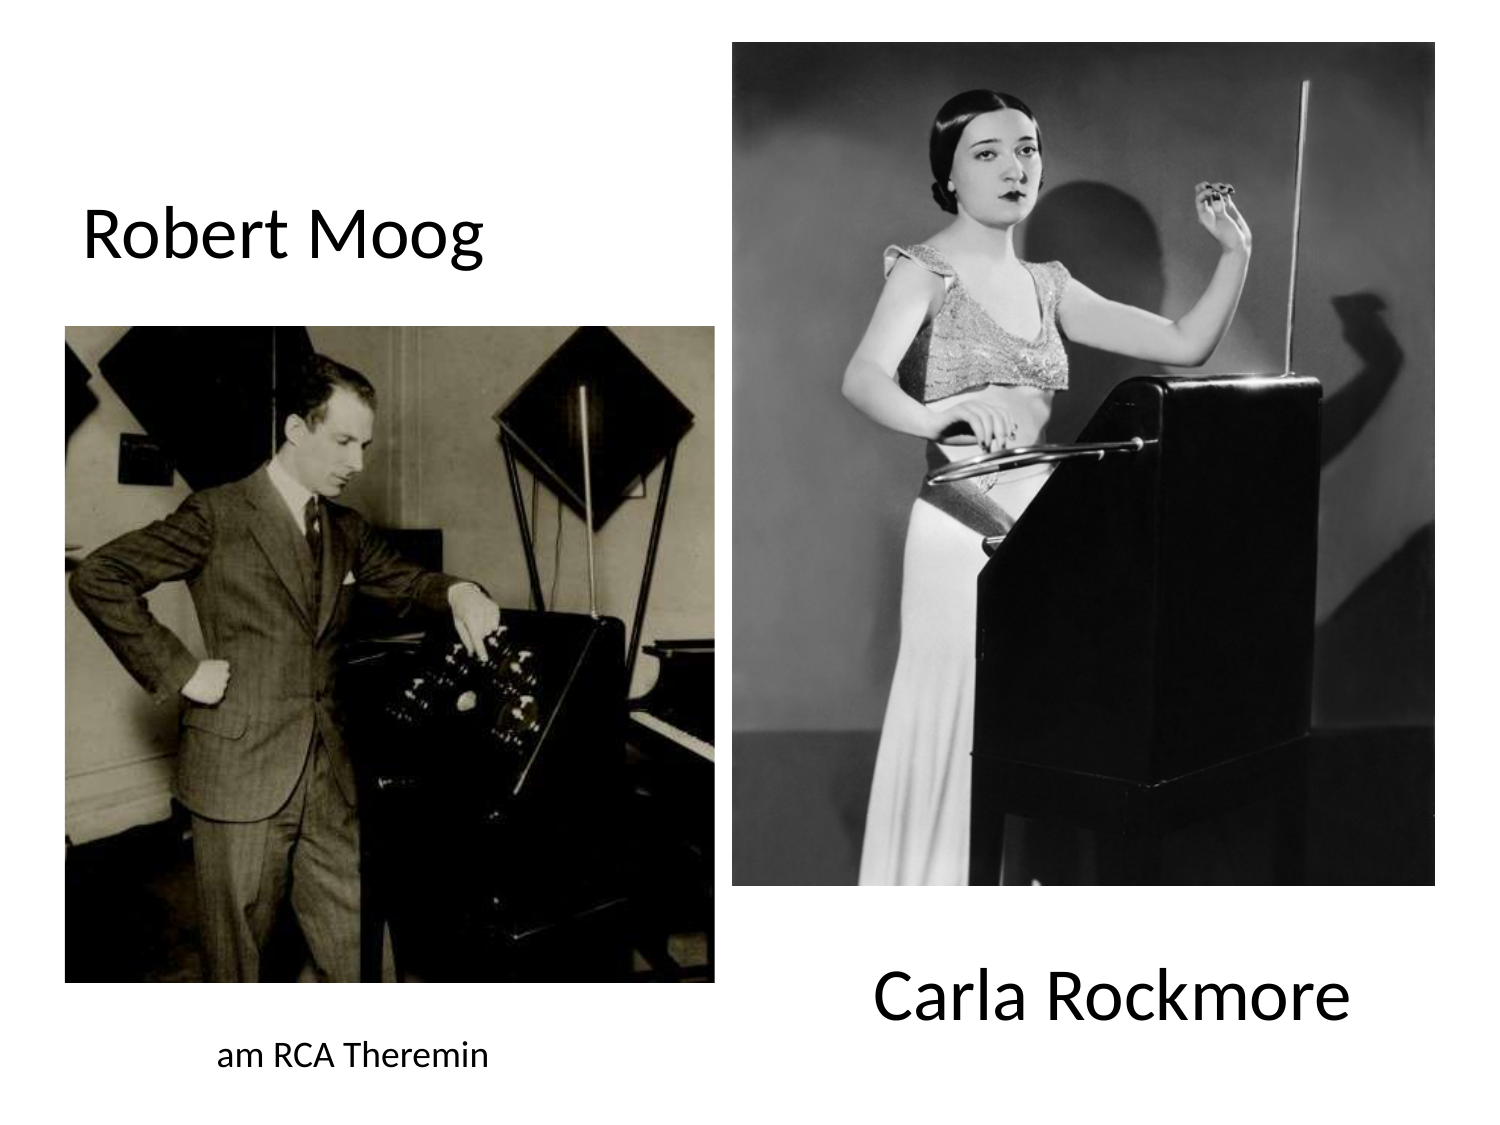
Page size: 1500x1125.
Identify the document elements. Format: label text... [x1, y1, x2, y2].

picture [64, 325, 715, 992]
text_box am RCA Theremin [201, 1023, 505, 1083]
picture [732, 42, 1435, 886]
text_box Carla Rockmore [858, 937, 1368, 1043]
text_box Robert Moog [67, 176, 500, 282]
